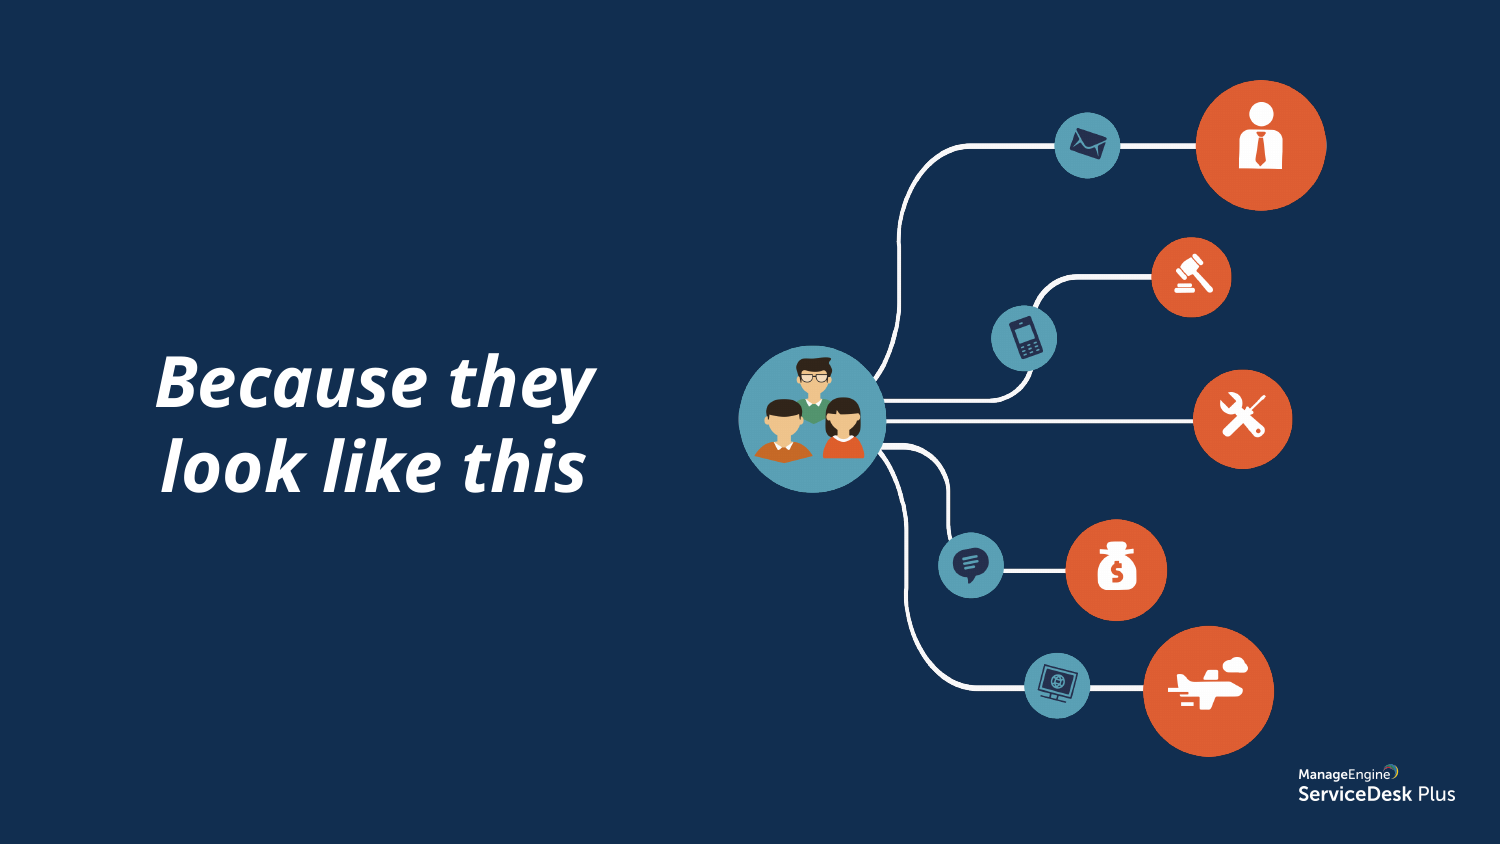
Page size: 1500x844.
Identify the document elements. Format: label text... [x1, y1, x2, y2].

text_box [0, 49, 1500, 227]
text_box Because they look like this [57, 328, 691, 515]
picture [728, 73, 1456, 802]
